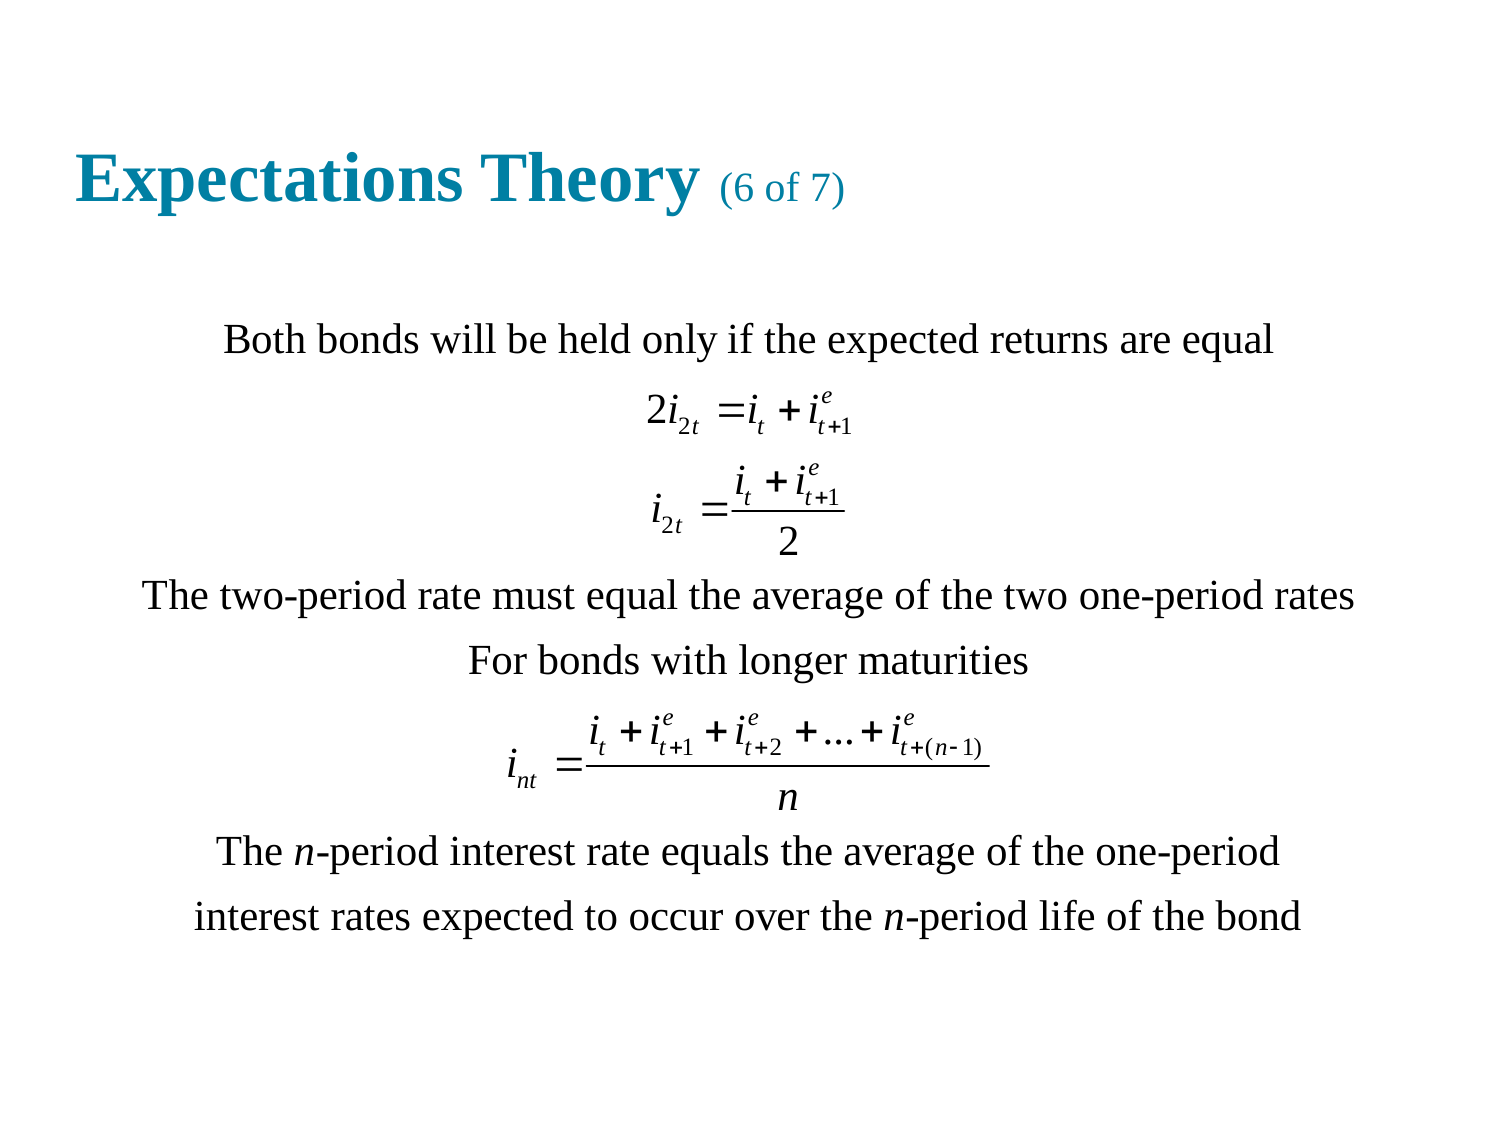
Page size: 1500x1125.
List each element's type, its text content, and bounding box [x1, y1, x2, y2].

title Expectations Theory (6 of 7) [75, 35, 1425, 216]
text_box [135, 312, 1365, 951]
